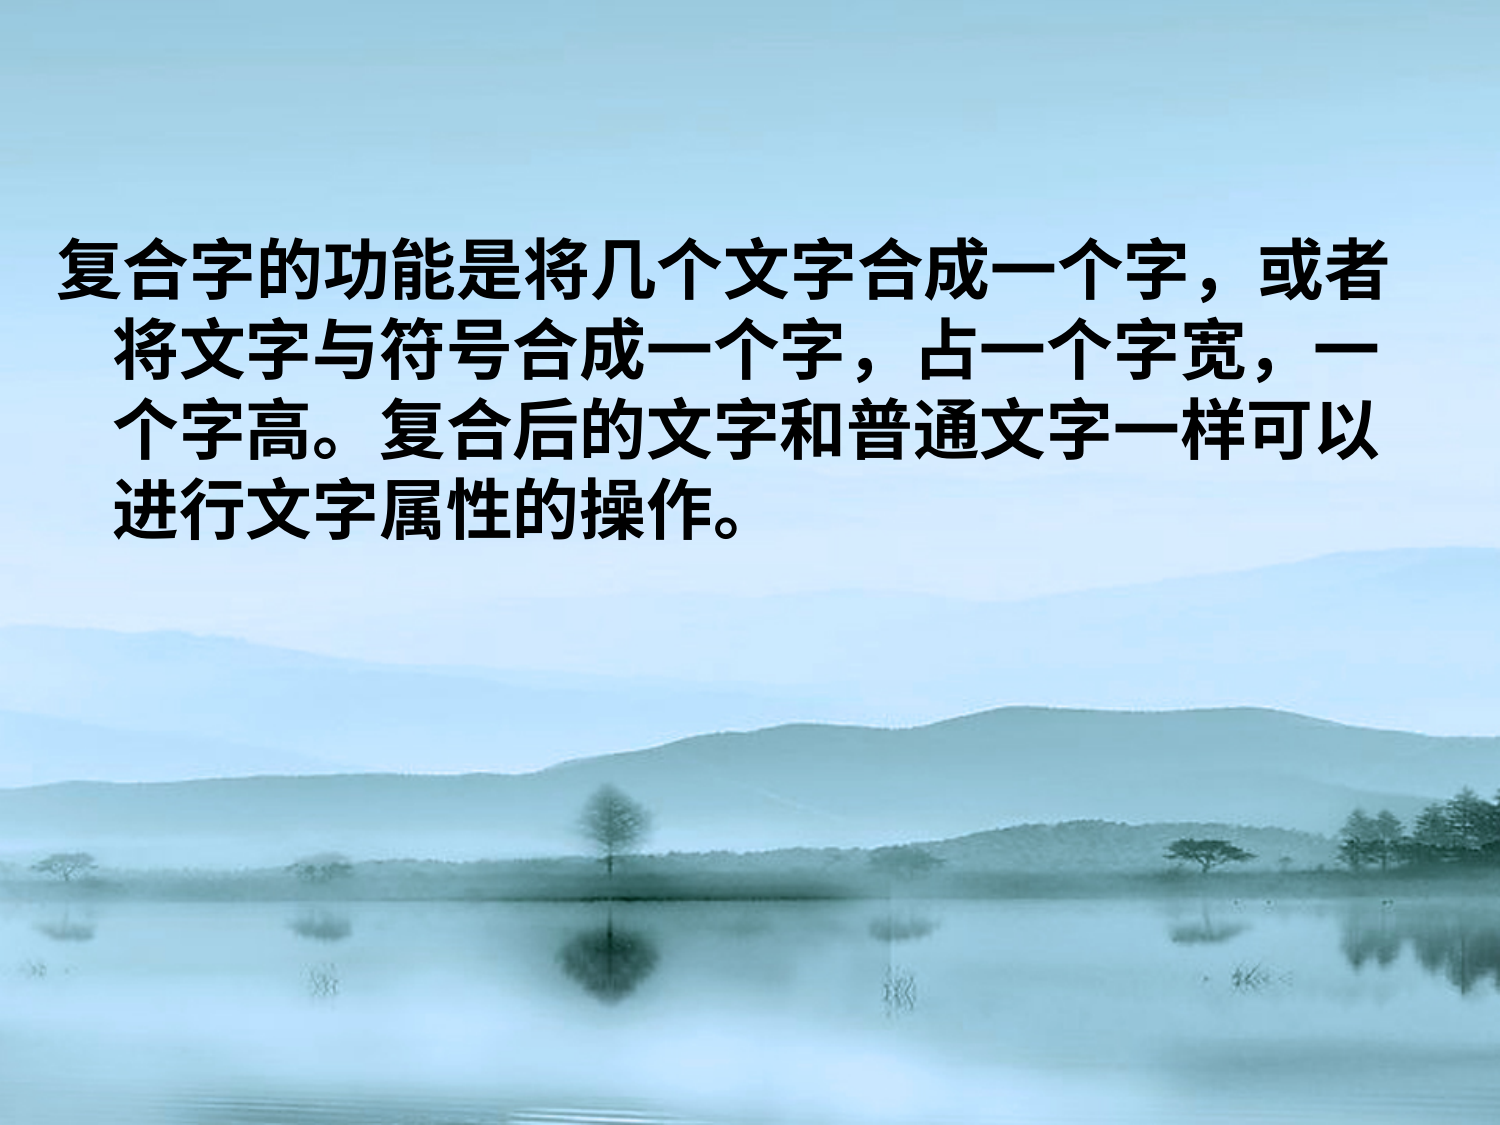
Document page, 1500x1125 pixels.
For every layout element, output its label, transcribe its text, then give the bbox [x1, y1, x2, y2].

list 复合字的功能是将几个文字合成一个字，或者将文字与符号合成一个字，占一个字宽，一个字高。复合后的文字和普通文字一样可以进行文字属性的操作。 [41, 220, 1459, 1083]
picture [0, 0, 1500, 1125]
